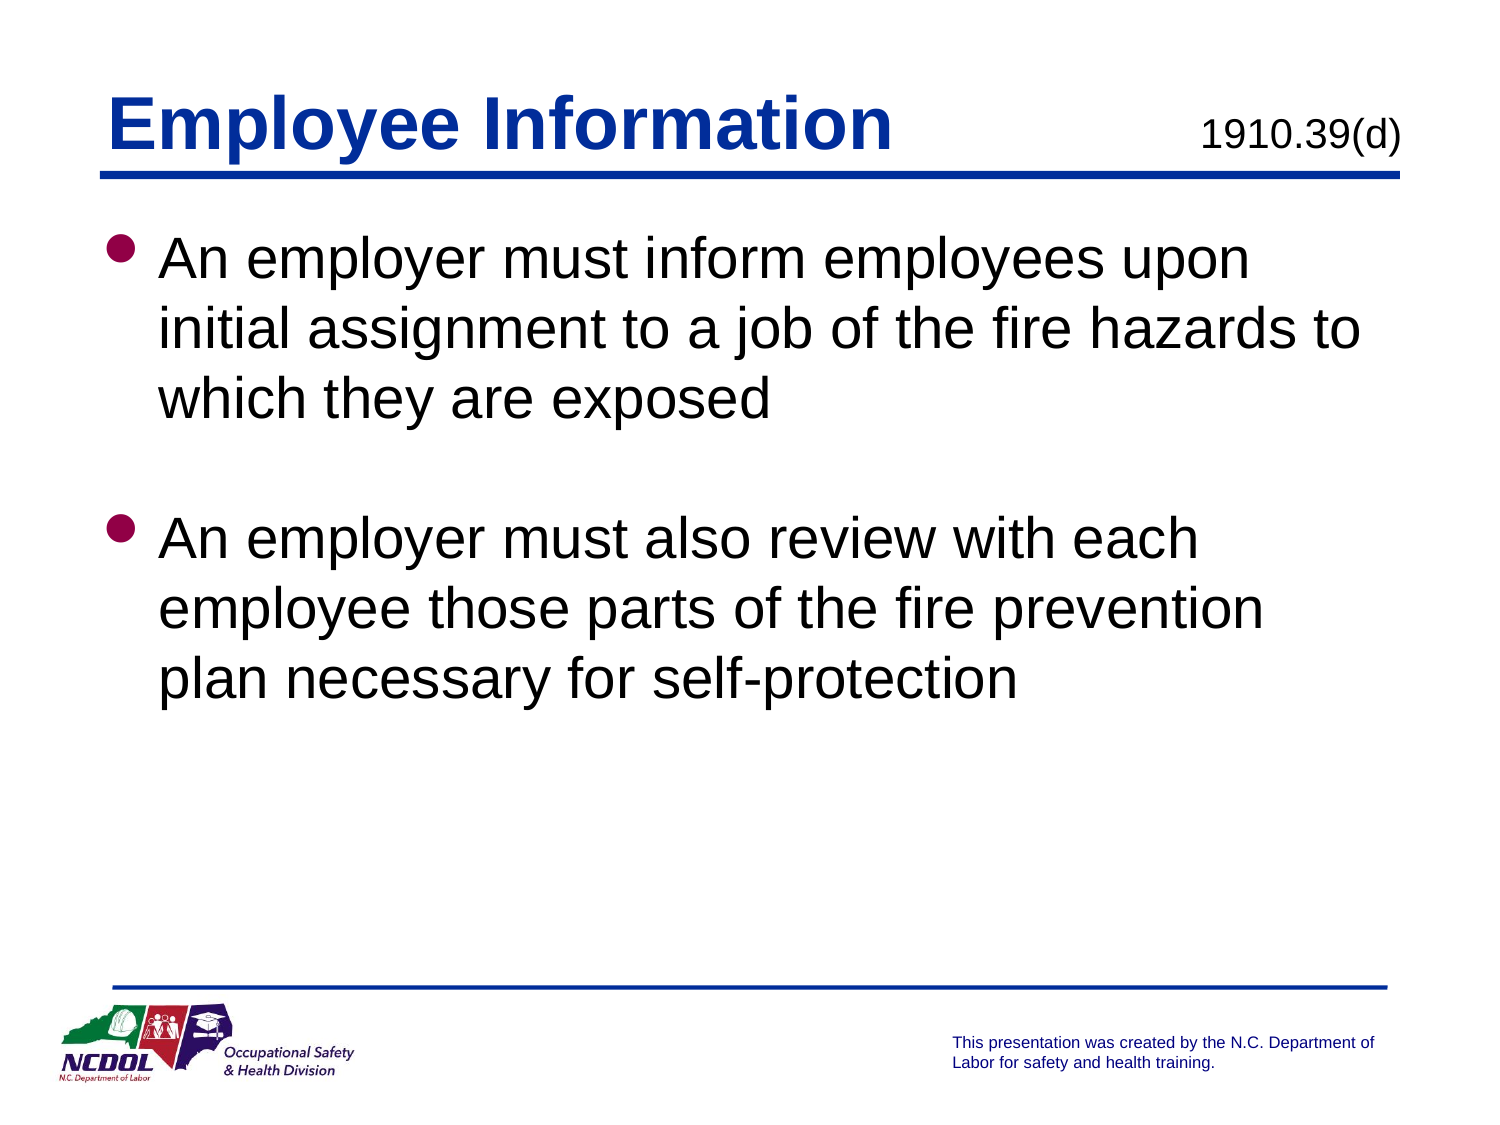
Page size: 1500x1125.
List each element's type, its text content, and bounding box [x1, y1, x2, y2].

text_box 1910.39(d) [1162, 99, 1463, 150]
picture [50, 994, 363, 1092]
list An employer must inform employees upon initial assignment to a job of the fire hazards to which they are exposed An employer must also review with each employee those parts of the fire prevention plan necessary for self-protection [87, 212, 1400, 955]
title Employee Information [99, 75, 1400, 166]
